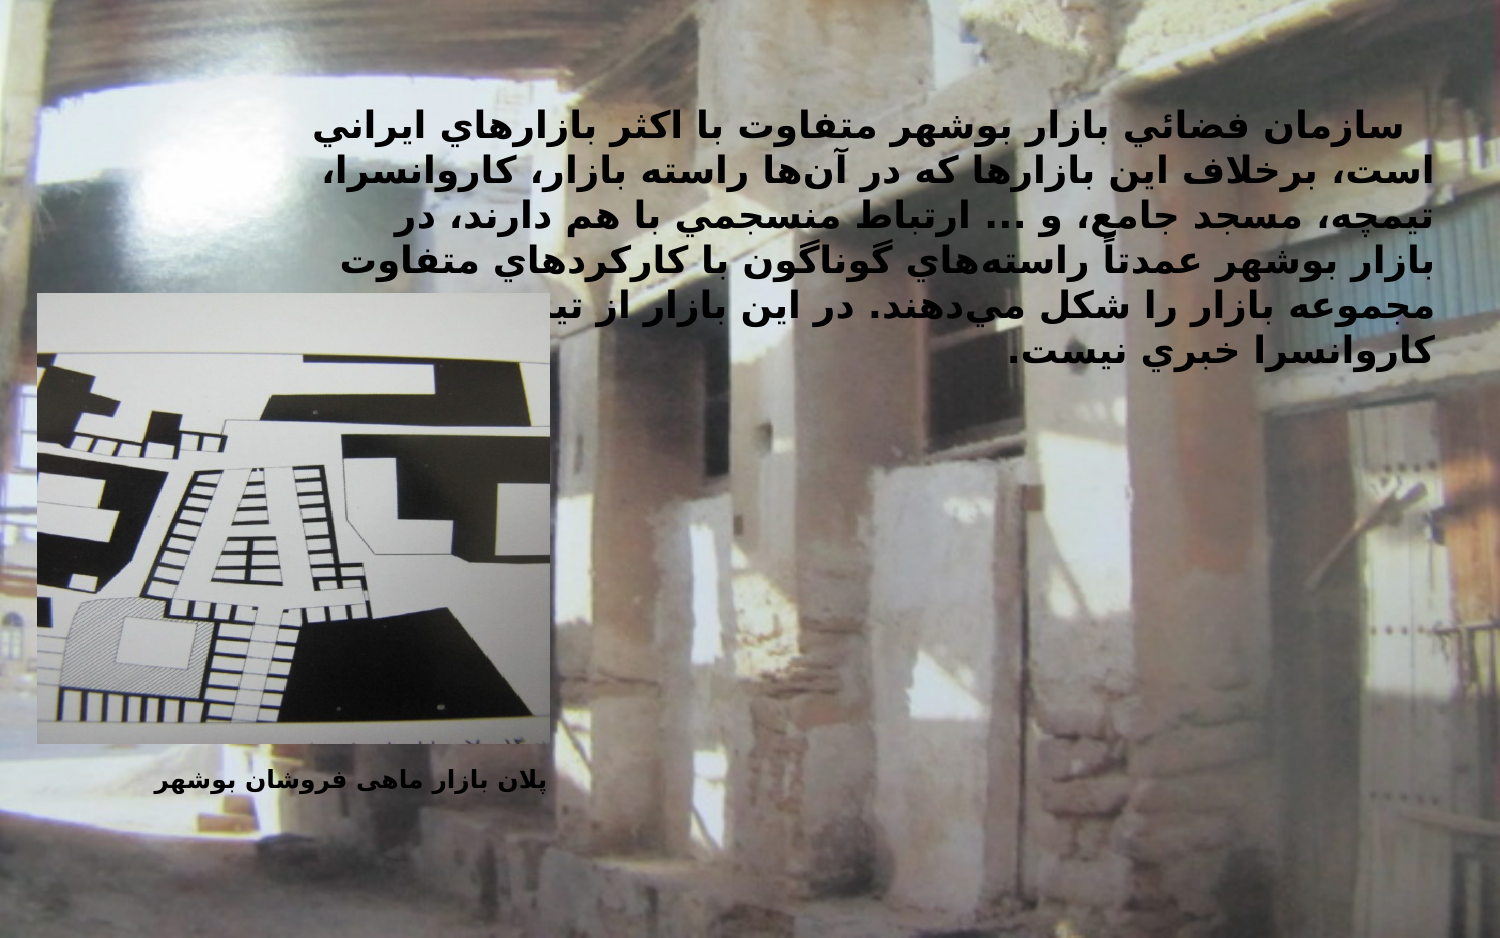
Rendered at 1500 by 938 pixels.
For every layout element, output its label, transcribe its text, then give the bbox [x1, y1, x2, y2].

text_box سازمان فضائي بازار بوشهر متفاوت با اكثر بازارهاي ايراني است، برخلاف اين بازارها كه در آن‌ها راسته بازار، كاروانسرا، تيمچه، مسجد جامع، و ... ارتباط منسجمي با هم دارند، در بازار بوشهر عمدتاً راسته‌هاي گوناگون با كاركردهاي متفاوت مجموعه بازار را شكل مي‌دهند. در اين بازار از تيمچه و كاروانسرا خبري نيست. [287, 93, 1450, 379]
picture [0, 0, 1500, 938]
text_box پلان بازار ماهی فروشان بوشهر [0, 756, 563, 801]
